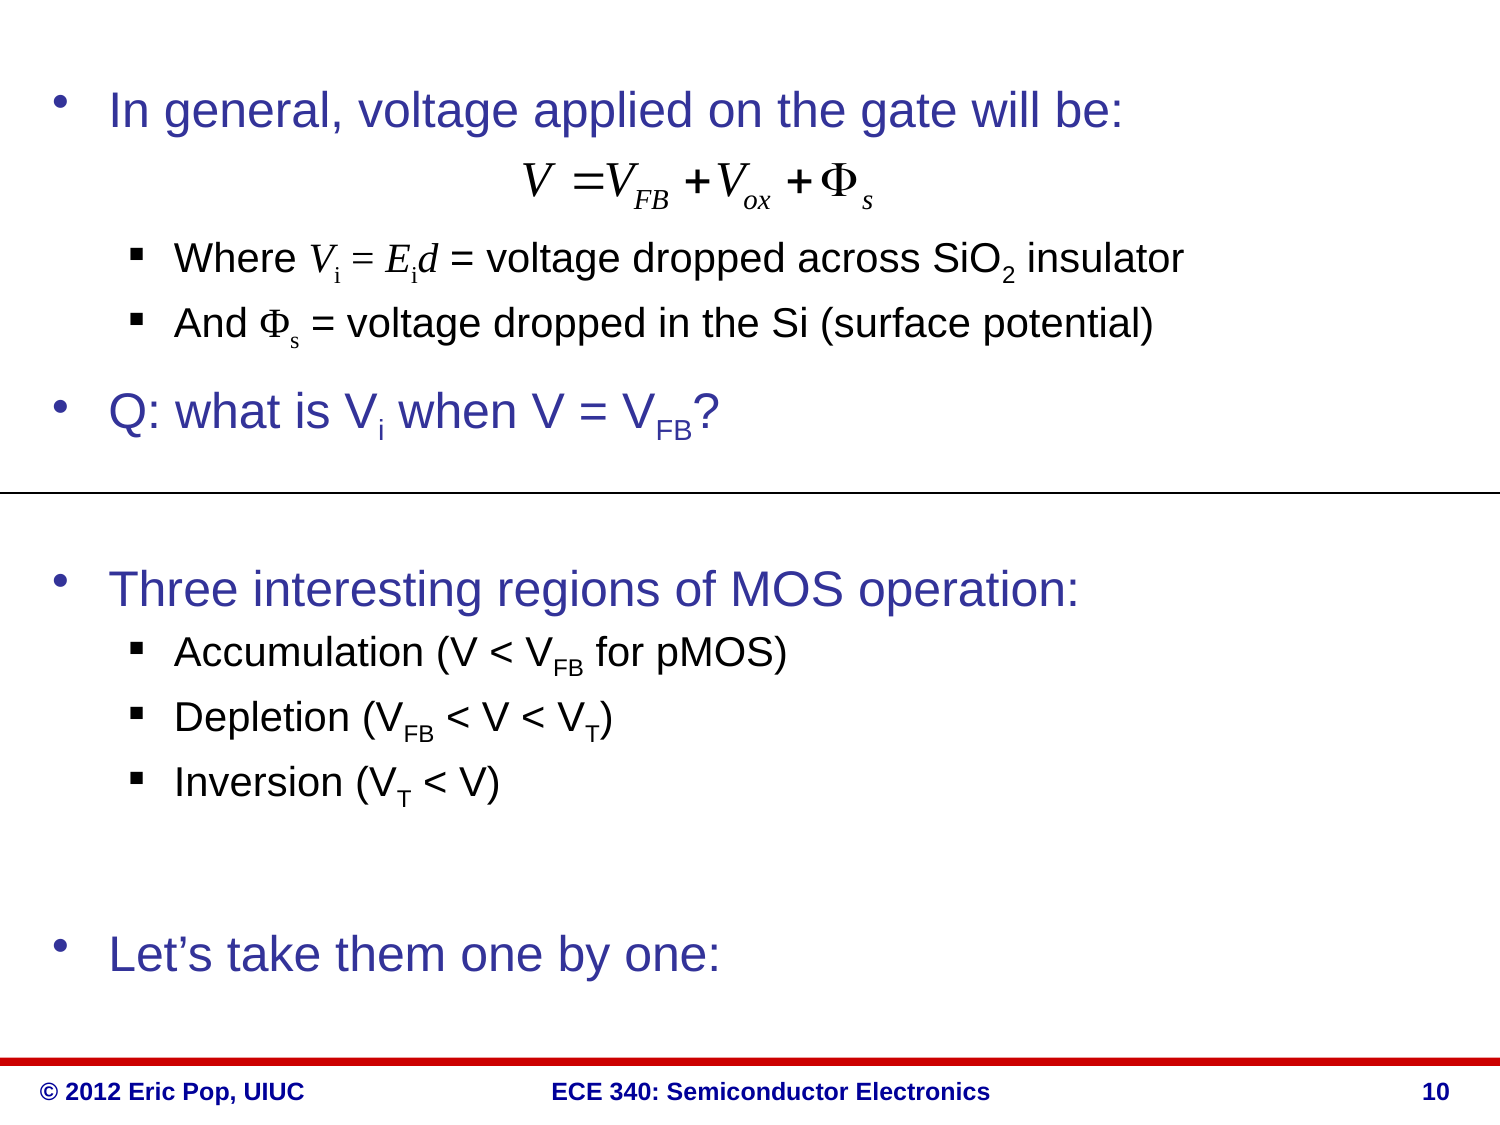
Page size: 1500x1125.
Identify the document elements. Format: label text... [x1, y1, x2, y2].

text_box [517, 146, 885, 222]
slide_number 10 [1362, 1075, 1451, 1106]
list In general, voltage applied on the gate will be: Where Vi = Eid = voltage dropped across SiO2 insulator And Φs = voltage dropped in the Si (surface potential) Q: what is Vi when V = VFB? Three interesting regions of MOS operation: Accumulation (V < VFB for pMOS) Depletion (VFB < V < VT) Inversion (VT < V) Let’s take them one by one: [36, 501, 1388, 1006]
list In general, voltage applied on the gate will be: Where Vi = Eid = voltage dropped across SiO2 insulator And Φs = voltage dropped in the Si (surface potential) Q: what is Vi when V = VFB? Three interesting regions of MOS operation: Accumulation (V < VFB for pMOS) Depletion (VFB < V < VT) Inversion (VT < V) Let’s take them one by one: [36, 70, 1388, 492]
